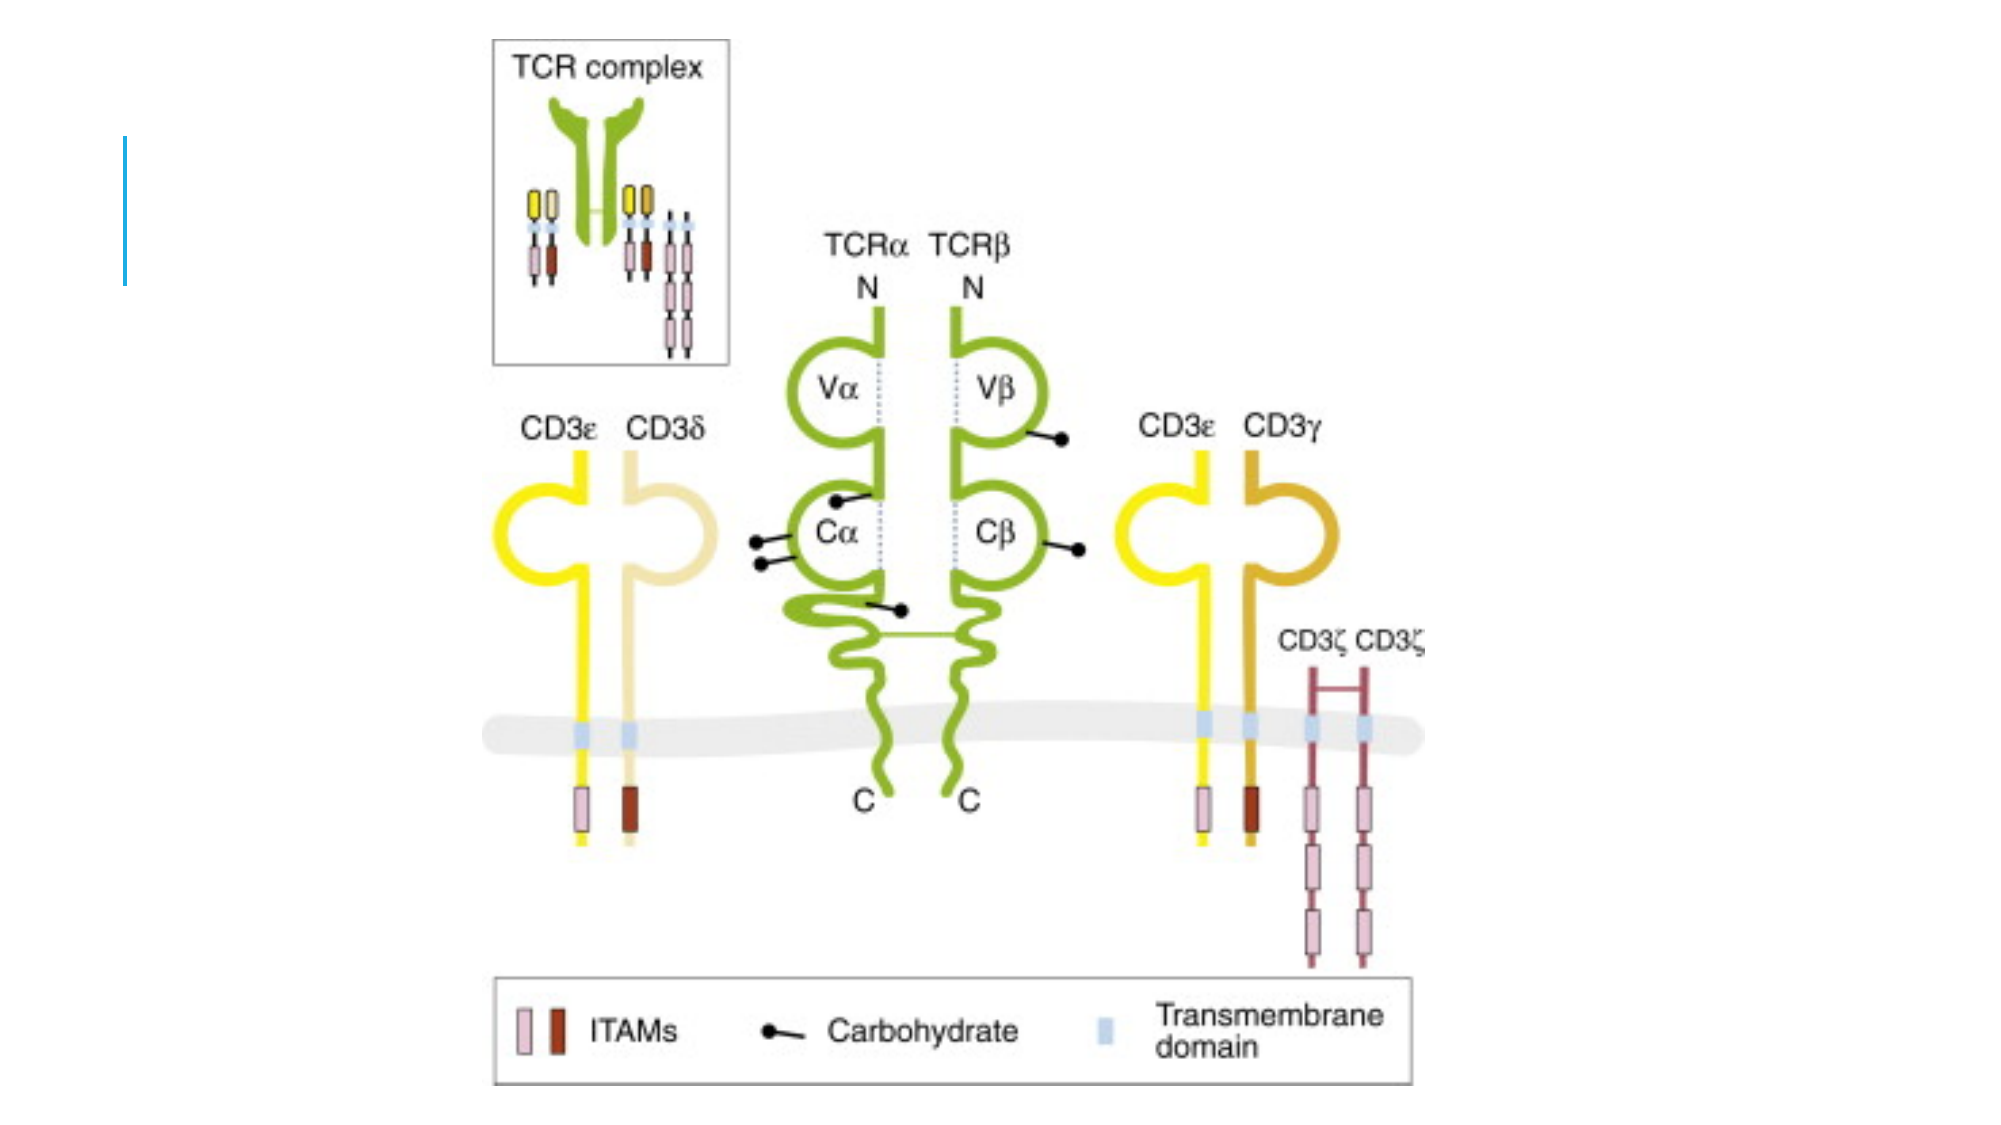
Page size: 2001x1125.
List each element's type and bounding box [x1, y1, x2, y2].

picture [482, 39, 1426, 1086]
